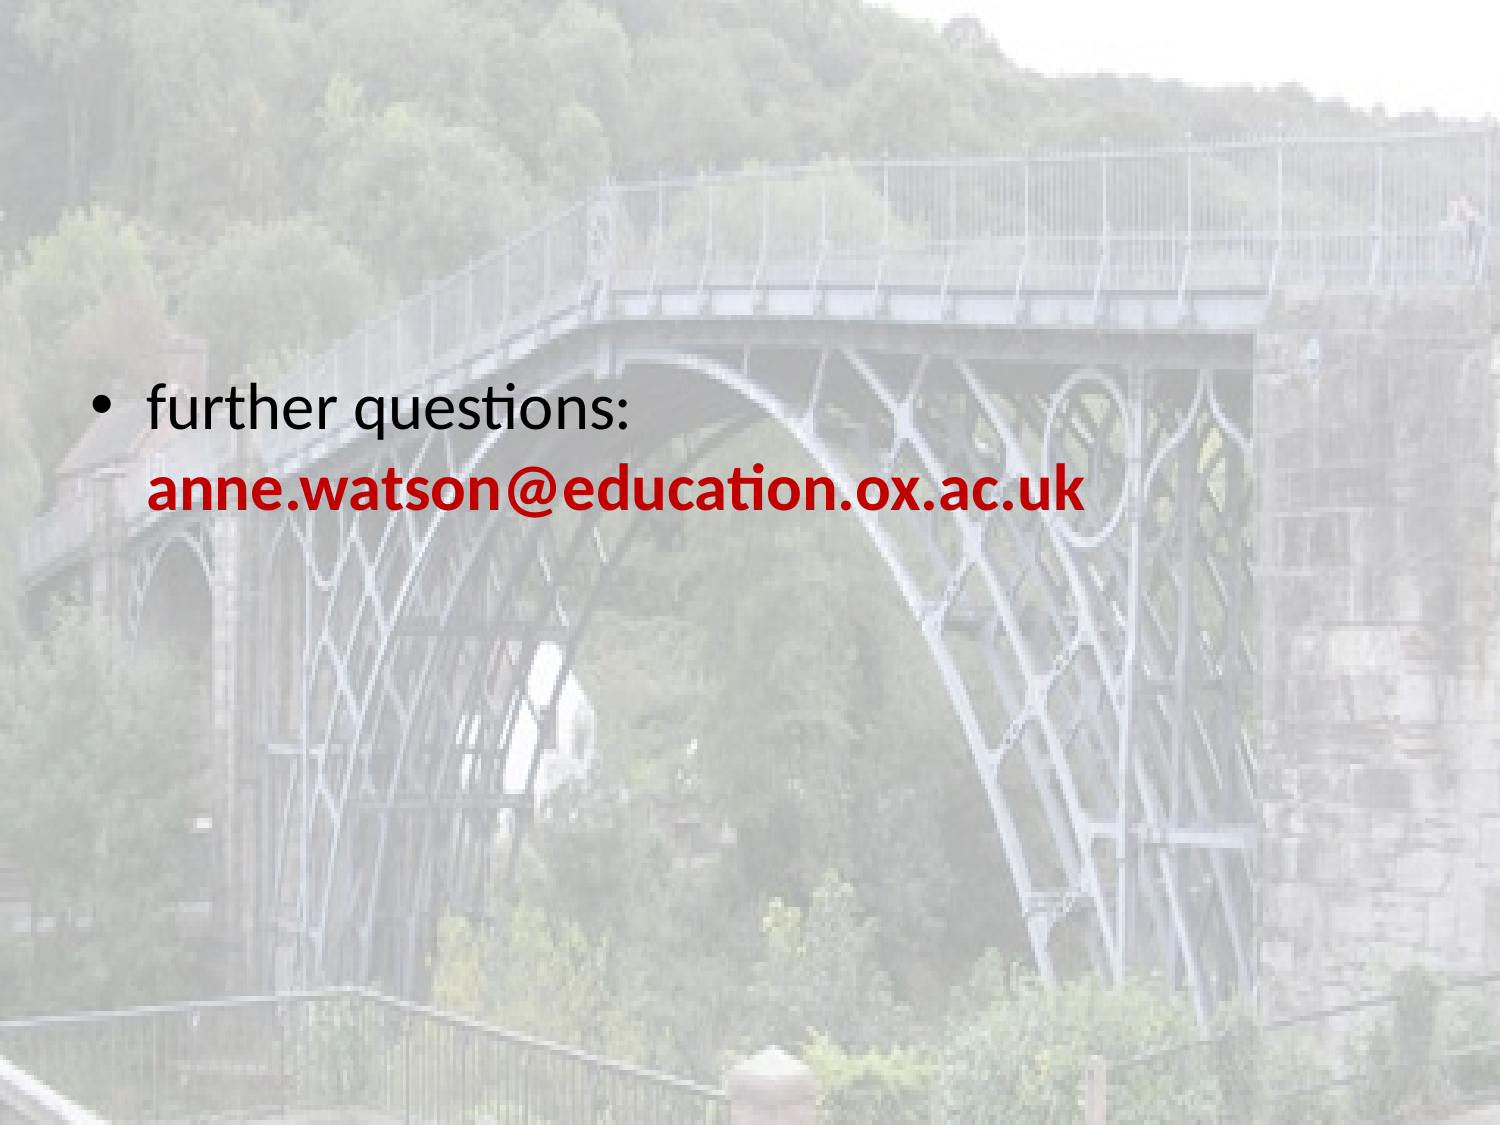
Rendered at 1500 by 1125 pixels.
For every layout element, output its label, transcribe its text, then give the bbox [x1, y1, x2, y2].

list further questions: anne.watson@education.ox.ac.uk [75, 262, 1425, 1005]
